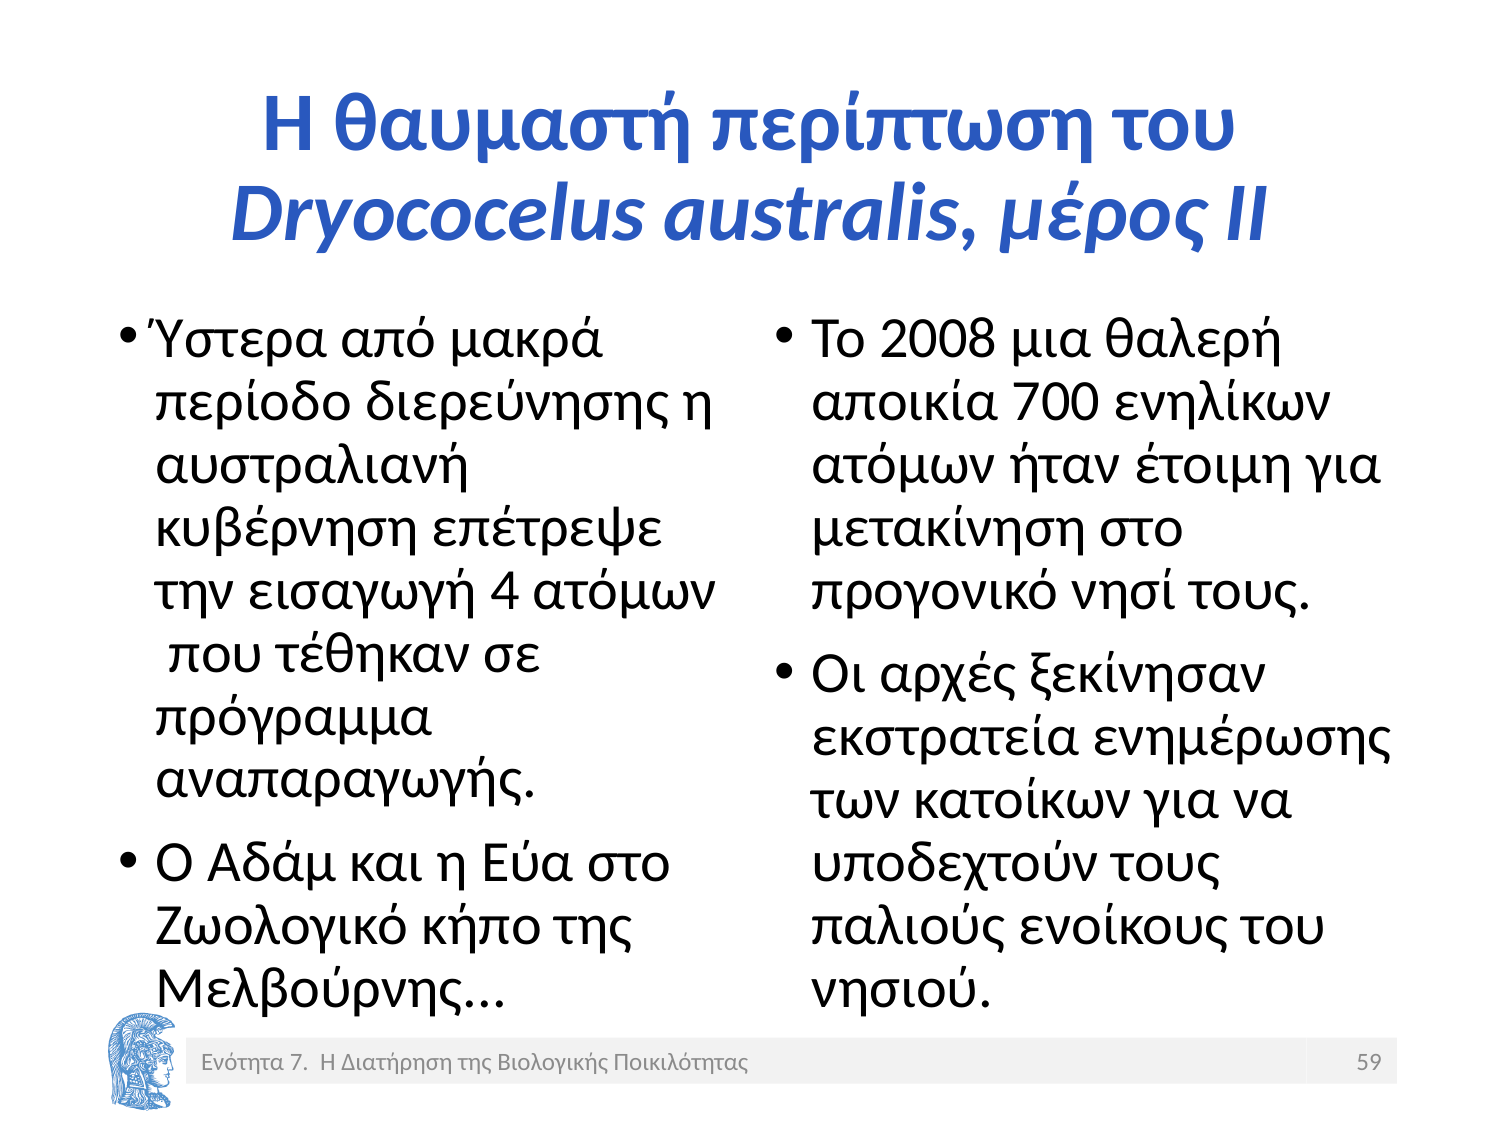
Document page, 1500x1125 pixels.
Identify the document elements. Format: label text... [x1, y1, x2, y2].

title Η θαυμαστή περίπτωση του Dryococelus australis, μέρος ΙΙ [103, 59, 1397, 278]
list Το 2008 μια θαλερή αποικία 700 ενηλίκων ατόμων ήταν έτοιμη για μετακίνηση στο προγονικό νησί τους. Οι αρχές ξεκίνησαν εκστρατεία ενημέρωσης των κατοίκων για να υποδεχτούν τους παλιούς ενοίκους του νησιού. [759, 299, 1418, 1014]
footer Ενότητα 7. Η Διατήρηση της Βιολογικής Ποικιλότητας [186, 1037, 1306, 1084]
list Ύστερα από μακρά περίοδο διερεύνησης η αυστραλιανή κυβέρνηση επέτρεψε την εισαγωγή 4 ατόμων που τέθηκαν σε πρόγραμμα αναπαραγωγής. Ο Αδάμ και η Εύα στο Ζωολογικό κήπο της Μελβούρνης... [103, 299, 741, 1014]
slide_number 59 [1306, 1037, 1397, 1084]
picture [103, 1014, 186, 1114]
